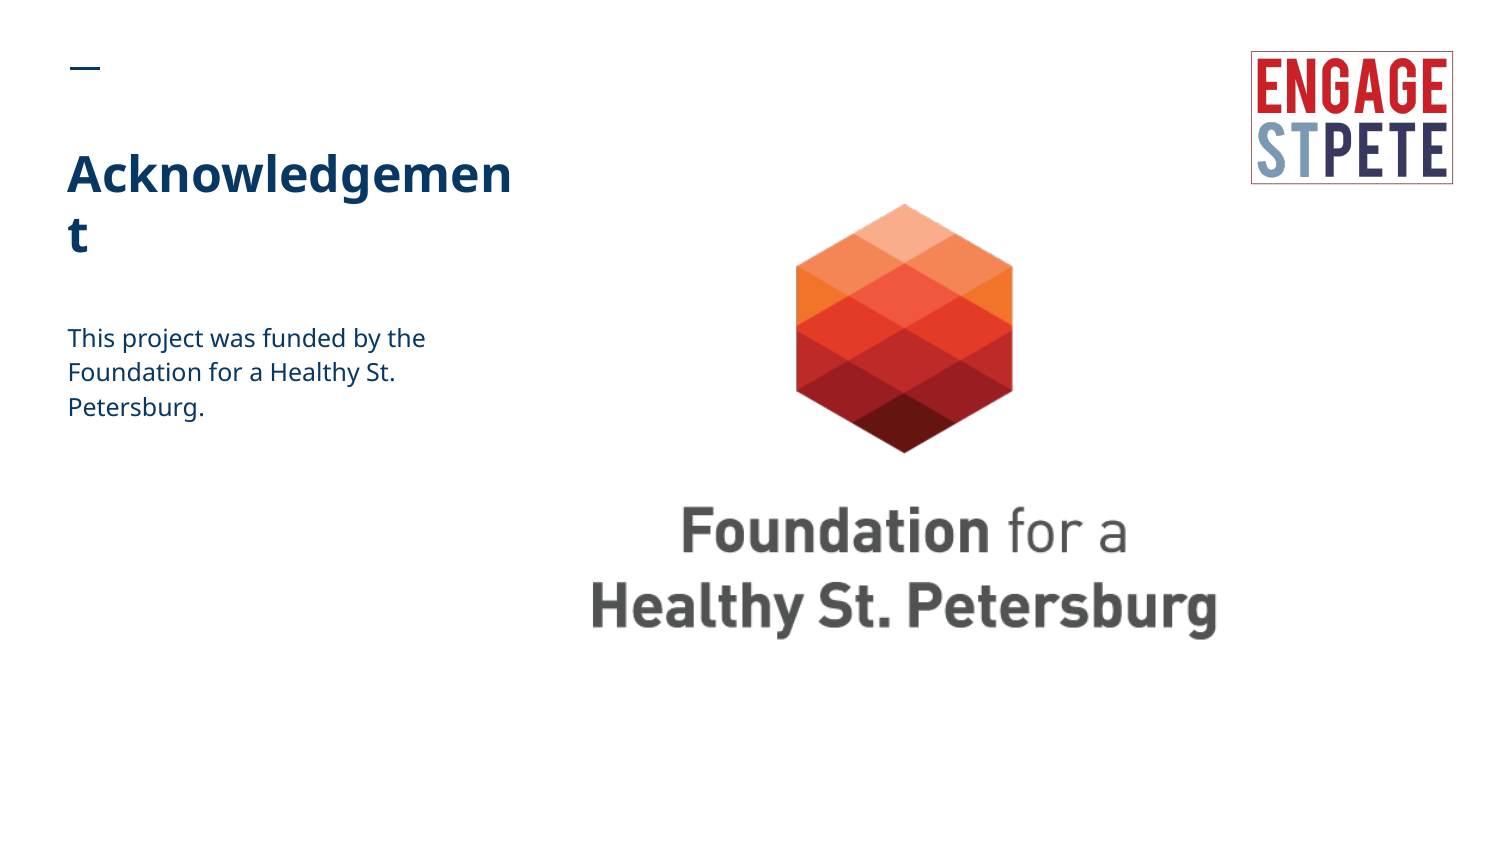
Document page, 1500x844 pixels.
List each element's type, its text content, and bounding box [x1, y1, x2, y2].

title Acknowledgement [52, 153, 544, 278]
picture [580, 0, 1474, 661]
list This project was funded by the Foundation for a Healthy St. Petersburg. [52, 302, 514, 764]
